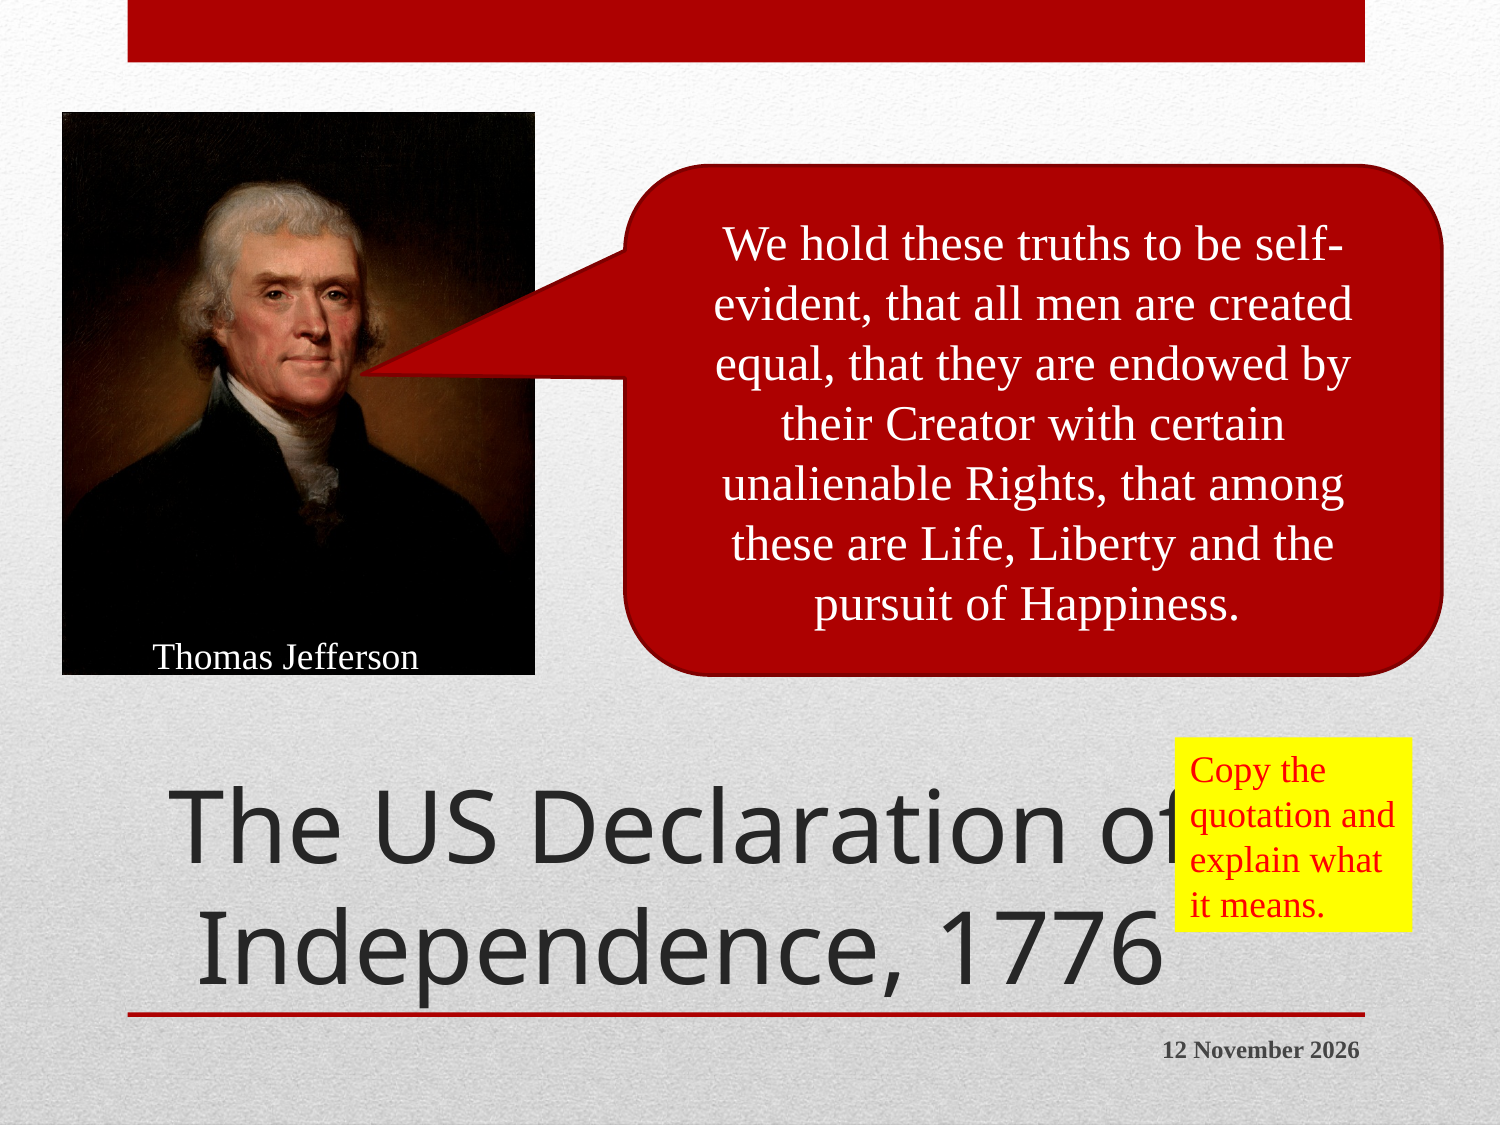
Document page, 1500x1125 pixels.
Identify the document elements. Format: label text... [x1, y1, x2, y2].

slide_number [1025, 1018, 1375, 1079]
text_box Copy the quotation and explain what it means. [1174, 737, 1413, 933]
text_box We hold these truths to be self-evident, that all men are created equal, that they are endowed by their Creator with certain unalienable Rights, that among these are Life, Liberty and the pursuit of Happiness. [539, 163, 1444, 677]
picture [61, 111, 535, 676]
title The US Declaration of Independence, 1776 [125, 750, 1238, 1013]
